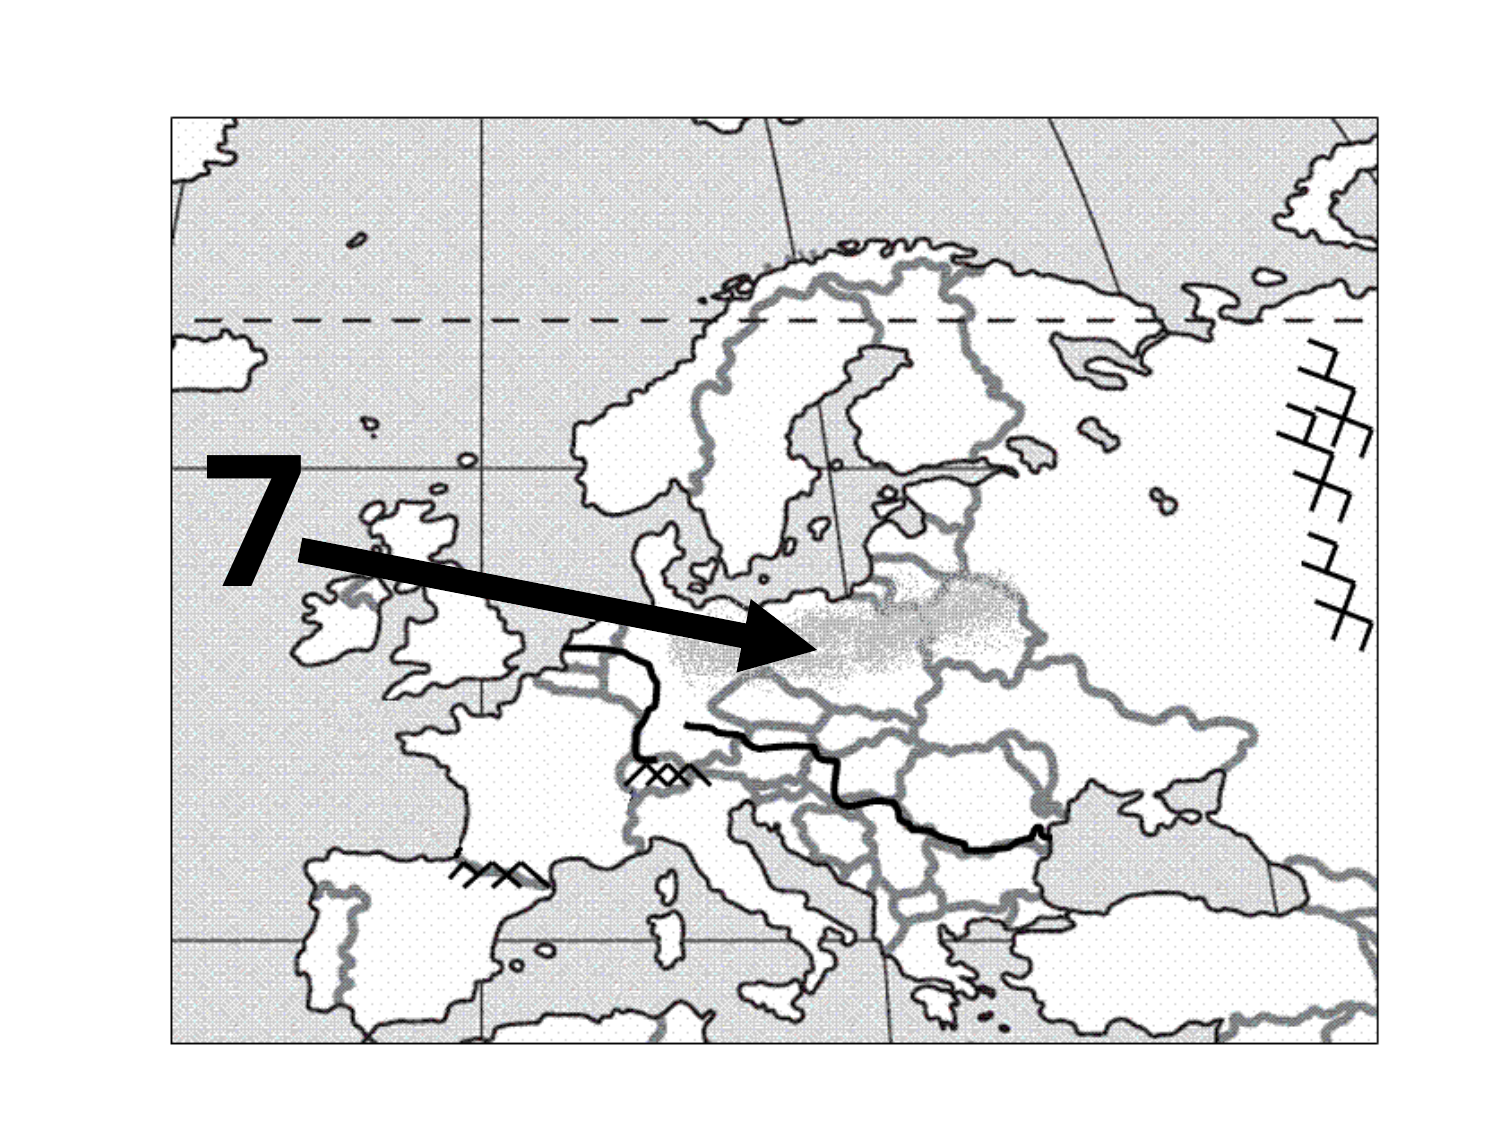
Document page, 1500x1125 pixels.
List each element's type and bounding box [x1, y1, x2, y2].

picture [162, 109, 1388, 1053]
text_box [299, 549, 818, 651]
